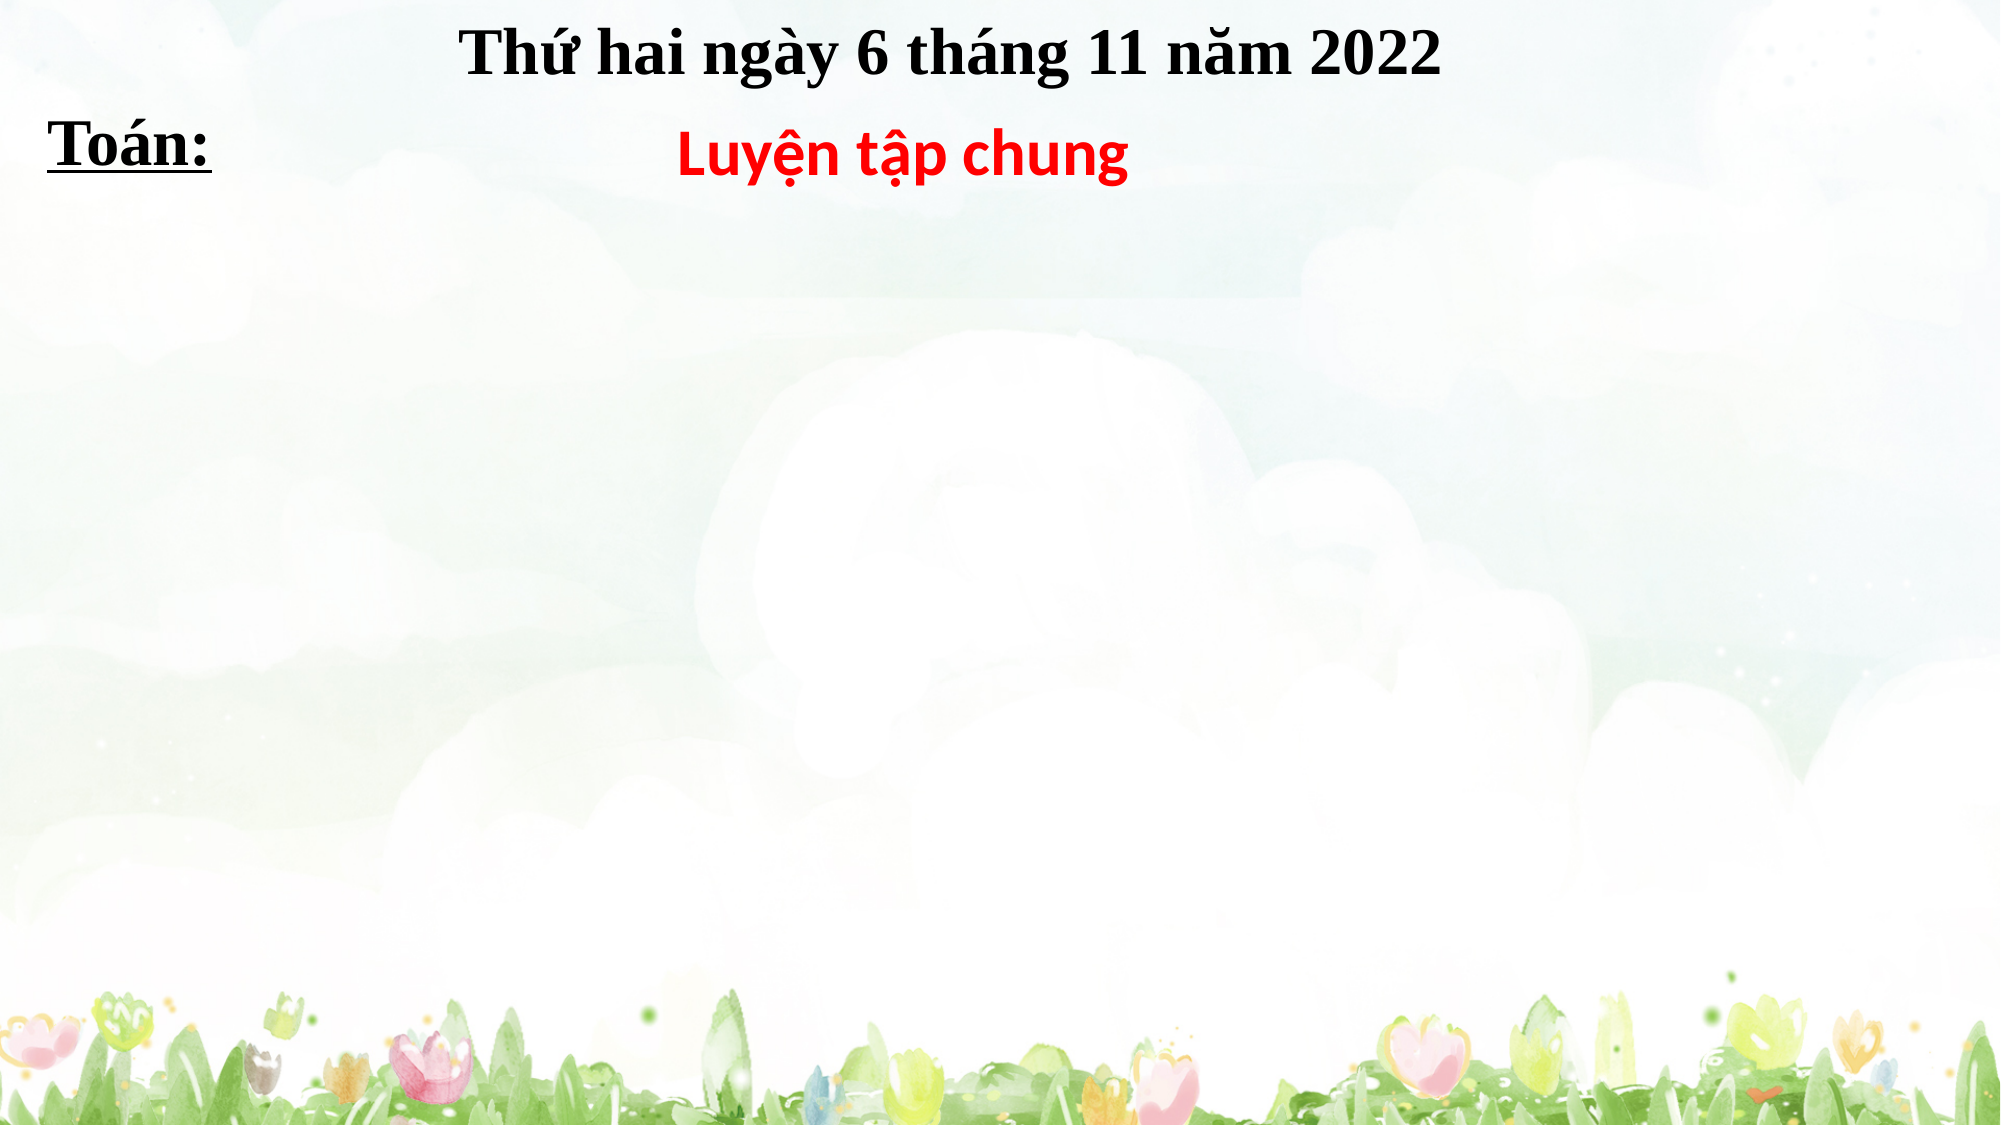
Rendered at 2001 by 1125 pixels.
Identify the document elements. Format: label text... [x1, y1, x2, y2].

picture [0, 0, 2001, 1125]
text_box Thứ hai ngày 6 tháng 11 năm 2022 [352, 3, 1550, 92]
text_box Toán: [3, 95, 257, 184]
text_box Luyện tập chung [663, 101, 1310, 197]
